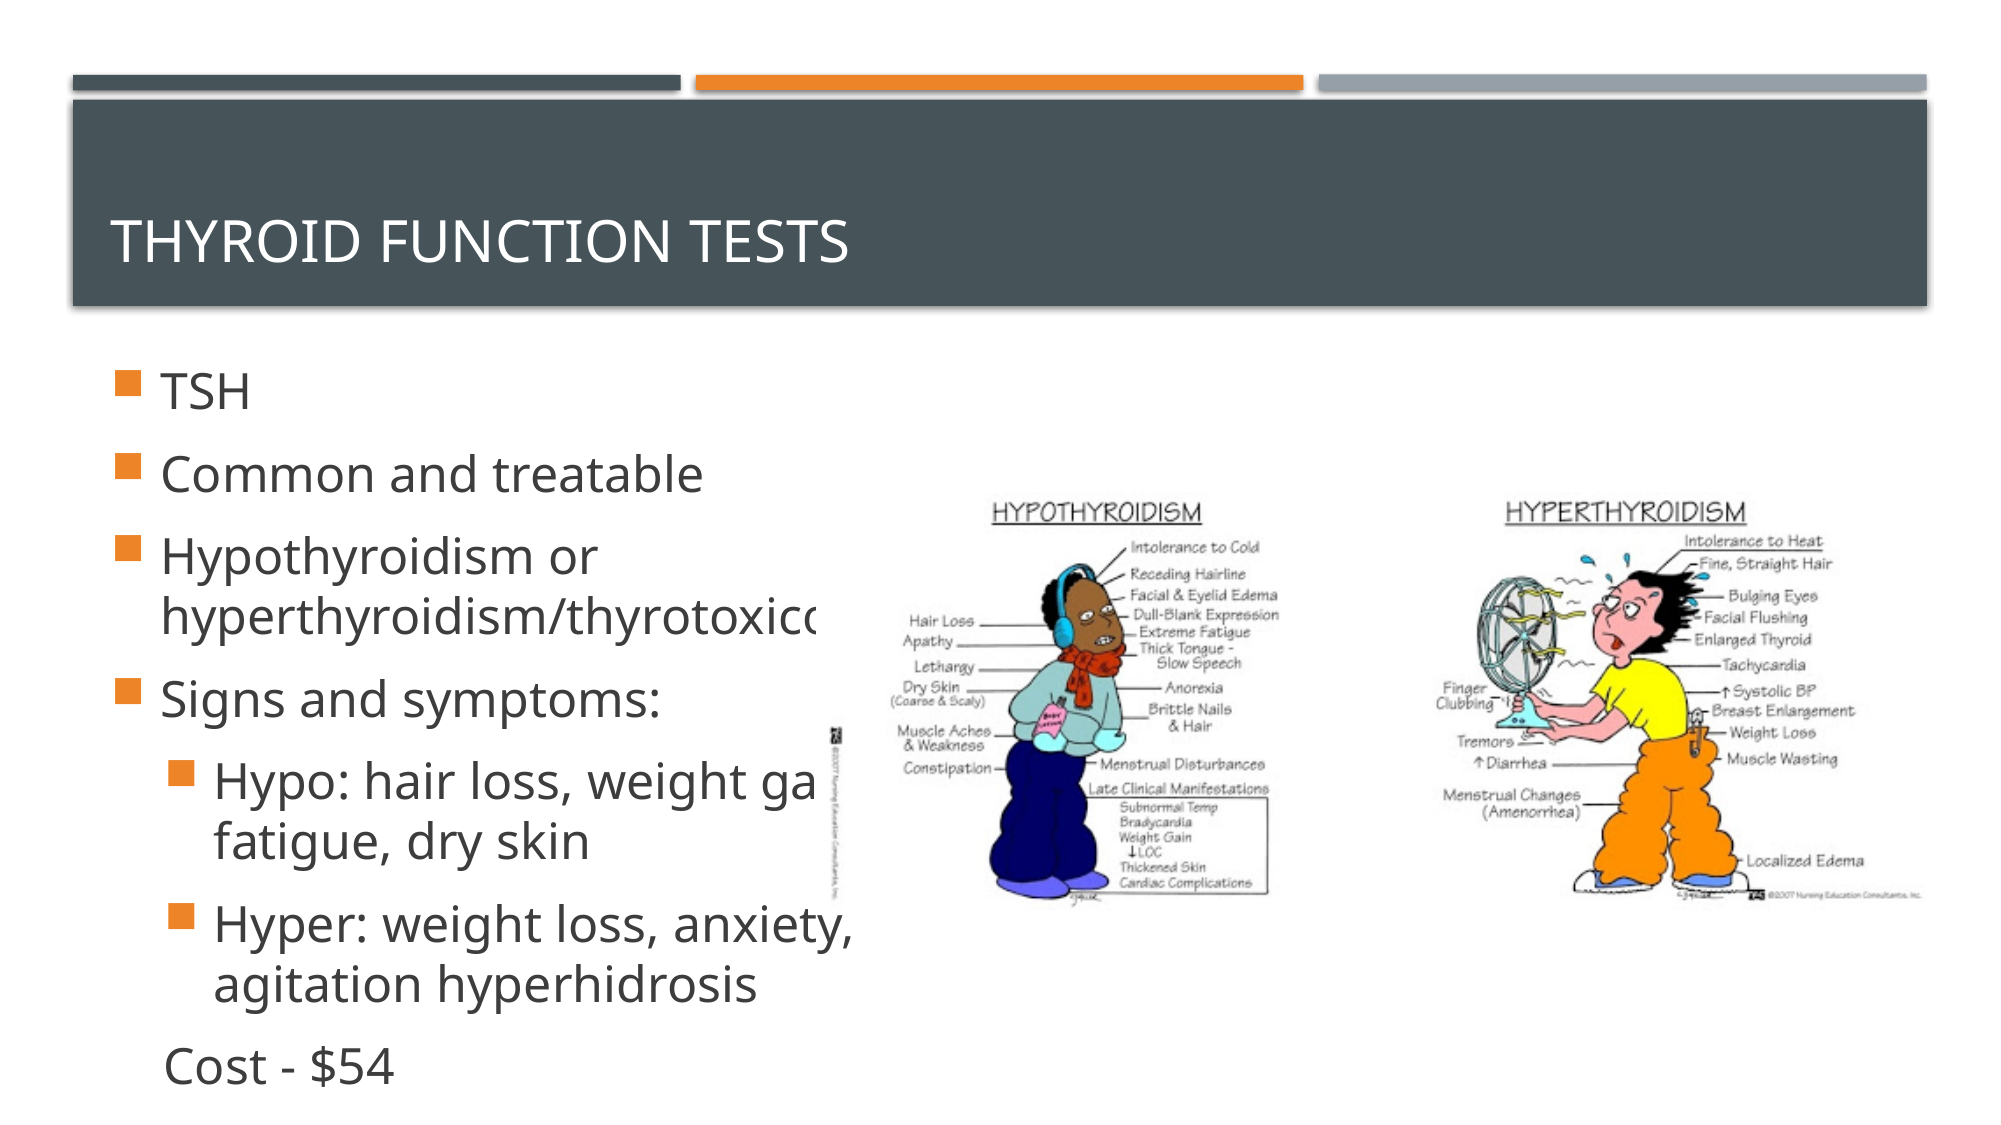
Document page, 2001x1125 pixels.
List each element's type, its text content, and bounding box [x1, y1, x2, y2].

picture [816, 491, 1939, 912]
title Thyroid function Tests [95, 119, 1905, 282]
list TSH Common and treatable Hypothyroidism or hyperthyroidism/thyrotoxicosis Signs and symptoms: Hypo: hair loss, weight gain, fatigue, dry skin Hyper: weight loss, anxiety, agitation hyperhidrosis Cost - $54 [95, 329, 910, 1125]
